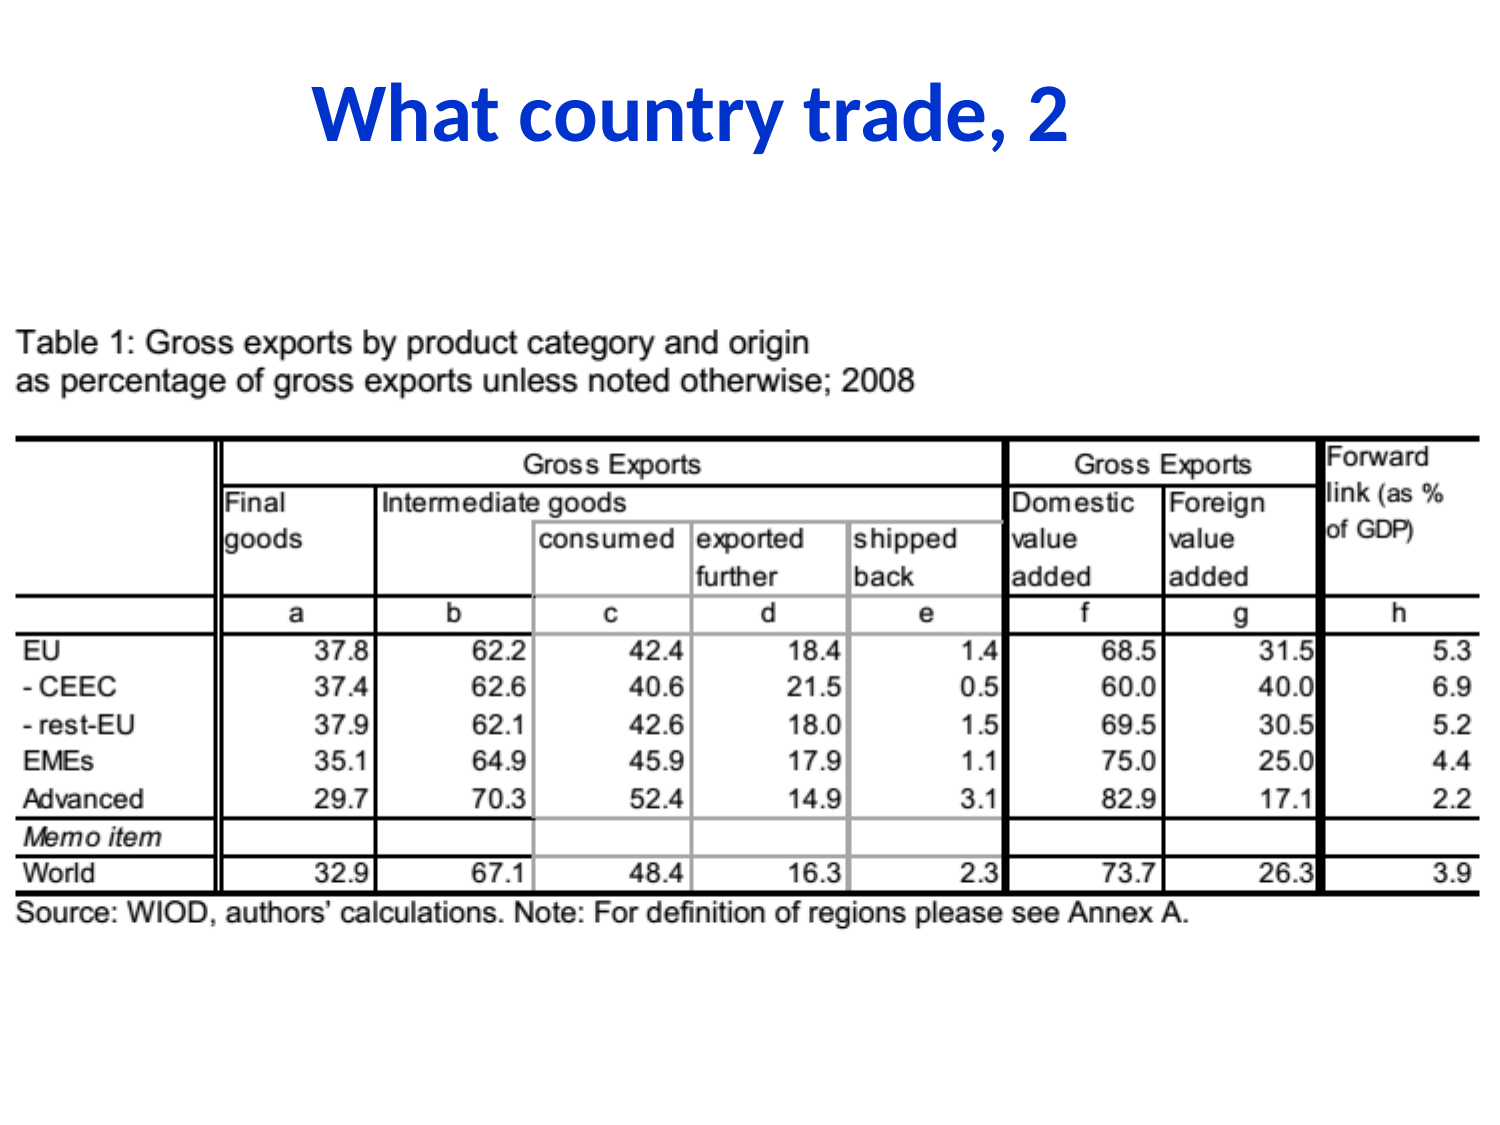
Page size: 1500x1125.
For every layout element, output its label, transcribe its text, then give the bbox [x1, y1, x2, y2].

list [0, 302, 1500, 941]
title What country trade, 2 [41, 42, 1341, 173]
